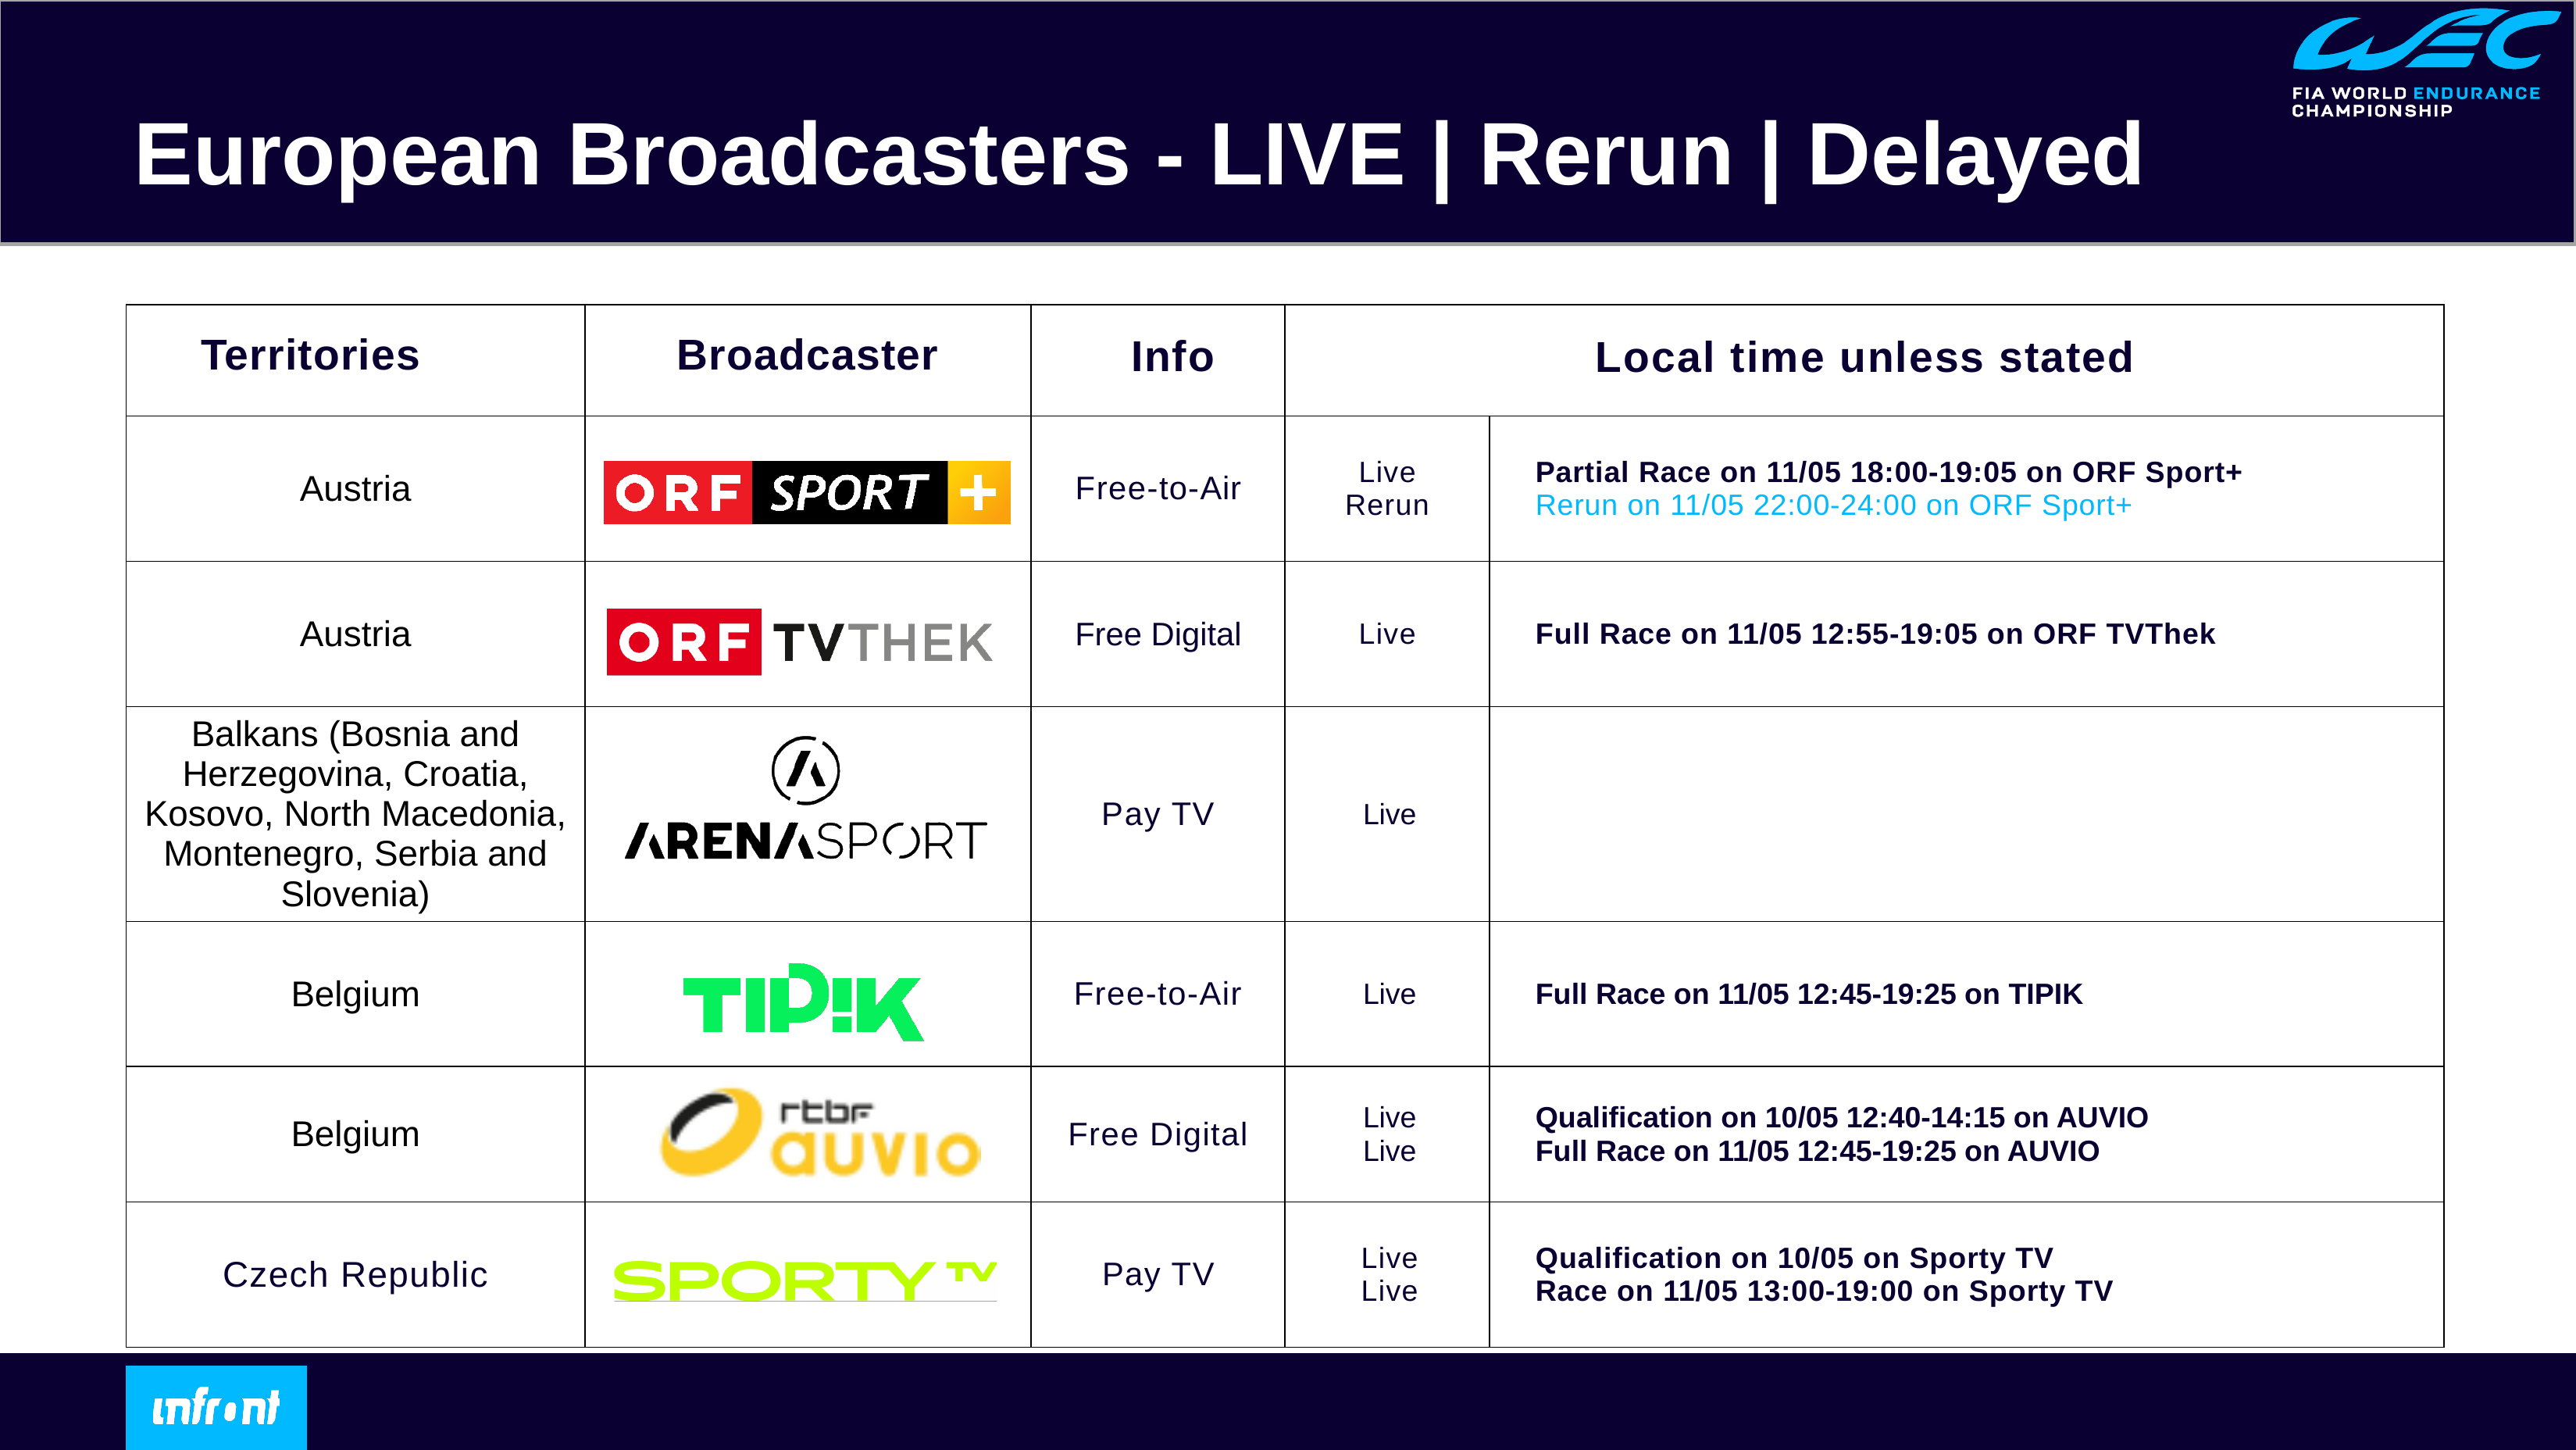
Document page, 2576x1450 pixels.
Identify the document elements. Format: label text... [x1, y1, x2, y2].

picture [658, 1076, 982, 1191]
table_cell Belgium [127, 922, 584, 1066]
table_cell Full Race on 11/05 12:55-19:05 on ORF TVThek [1490, 562, 2443, 706]
table_header Territories [127, 305, 584, 416]
table_cell [1490, 707, 2443, 921]
table_cell Live Rerun [1286, 416, 1489, 561]
picture [614, 1261, 997, 1302]
table_header Local time unless stated [1286, 305, 2443, 416]
table_cell Czech Republic [127, 1202, 584, 1347]
table_cell Partial Race on 11/05 18:00-19:05 on ORF Sport+ Rerun on 11/05 22:00-24:00 on ORF Sport+ [1490, 416, 2443, 561]
table_cell [586, 1067, 1030, 1202]
table_cell Qualification on 10/05 12:40-14:15 on AUVIO Full Race on 11/05 12:45-19:25 on AUVIO [1490, 1067, 2443, 1202]
table_cell [586, 1202, 1030, 1347]
text_box [2401, 0, 2576, 246]
table_cell Live [1286, 922, 1489, 1066]
table_cell Pay TV [1032, 1202, 1284, 1347]
table_cell Live [1286, 707, 1489, 921]
table_cell Qualification on 10/05 on Sporty TV Race on 11/05 13:00-19:00 on Sporty TV [1490, 1202, 2443, 1347]
table_cell Free-to-Air [1032, 922, 1284, 1066]
picture [607, 609, 996, 677]
table_cell Live Live [1286, 1202, 1489, 1347]
table_cell Free Digital [1032, 562, 1284, 706]
table_cell [586, 562, 1030, 706]
picture [2286, 2, 2567, 123]
picture [623, 734, 988, 859]
table_cell Belgium [127, 1067, 584, 1202]
text_box [0, 0, 2287, 246]
table_cell Austria [127, 416, 584, 561]
table_cell Live [1286, 562, 1489, 706]
table_cell Balkans (Bosnia and Herzegovina, Croatia, Kosovo, North Macedonia, Montenegro, Serbia and Slovenia) [127, 707, 584, 921]
table_cell Austria [127, 562, 584, 706]
title European Broadcasters - LIVE | Rerun | Delayed [132, 94, 2401, 304]
table_cell Free Digital [1032, 1067, 1284, 1202]
table_cell Pay TV [1032, 707, 1284, 921]
table_cell [586, 707, 1030, 921]
table_header Broadcaster [586, 305, 1030, 416]
table_cell Free-to-Air [1032, 416, 1284, 561]
text_box [0, 1353, 2576, 1450]
picture [604, 460, 1011, 524]
table_header Info [1032, 305, 1284, 416]
table_cell Live Live [1286, 1067, 1489, 1202]
table_cell Full Race on 11/05 12:45-19:25 on TIPIK [1490, 922, 2443, 1066]
table_cell [586, 922, 1030, 1066]
picture [643, 929, 966, 1073]
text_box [126, 1366, 308, 1450]
table_cell [586, 416, 1030, 561]
